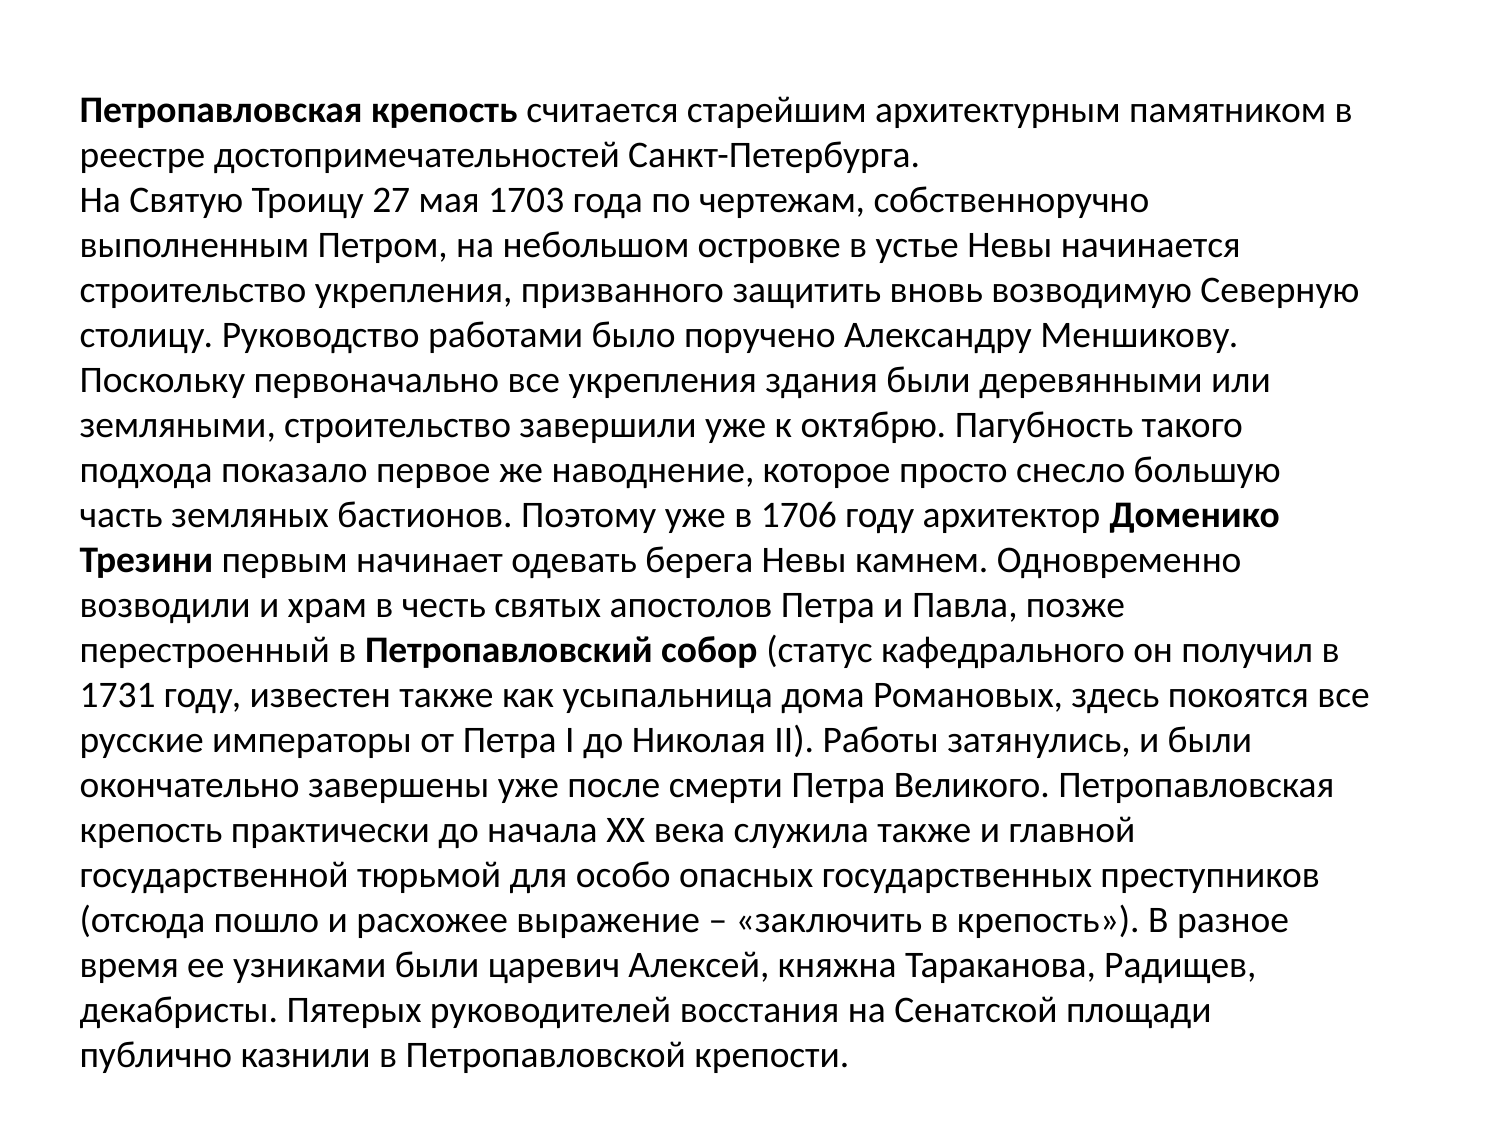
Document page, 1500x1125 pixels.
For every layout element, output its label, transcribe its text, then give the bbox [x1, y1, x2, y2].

text_box Петропавловская крепость считается старейшим архитектурным памятником в реестре достопримечательностей Санкт-Петербурга. На Святую Троицу 27 мая 1703 года по чертежам, собственноручно выполненным Петром, на небольшом островке в устье Невы начинается строительство укрепления, призванного защитить вновь возводимую Северную столицу. Руководство работами было поручено Александру Меншикову. Поскольку первоначально все укрепления здания были деревянными или земляными, строительство завершили уже к октябрю. Пагубность такого подхода показало первое же наводнение, которое просто снесло большую часть земляных бастионов. Поэтому уже в 1706 году архитектор Доменико Трезини первым начинает одевать берега Невы камнем. Одновременно возводили и храм в честь святых апостолов Петра и Павла, позже перестроенный в Петропавловский собор (статус кафедрального он получил в 1731 году, известен также как усыпальница дома Романовых, здесь покоятся все русские императоры от Петра I до Николая II). Работы затянулись, и были окончательно завершены уже после смерти Петра Великого. Петропавловская крепость практически до начала ХХ века служила также и главной государственной тюрьмой для особо опасных государственных преступников (отсюда пошло и расхожее выражение – «заключить в крепость»). В разное время ее узниками были царевич Алексей, княжна Тараканова, Радищев, декабристы. Пятерых руководителей восстания на Сенатской площади публично казнили в Петропавловской крепости. [64, 78, 1388, 1125]
